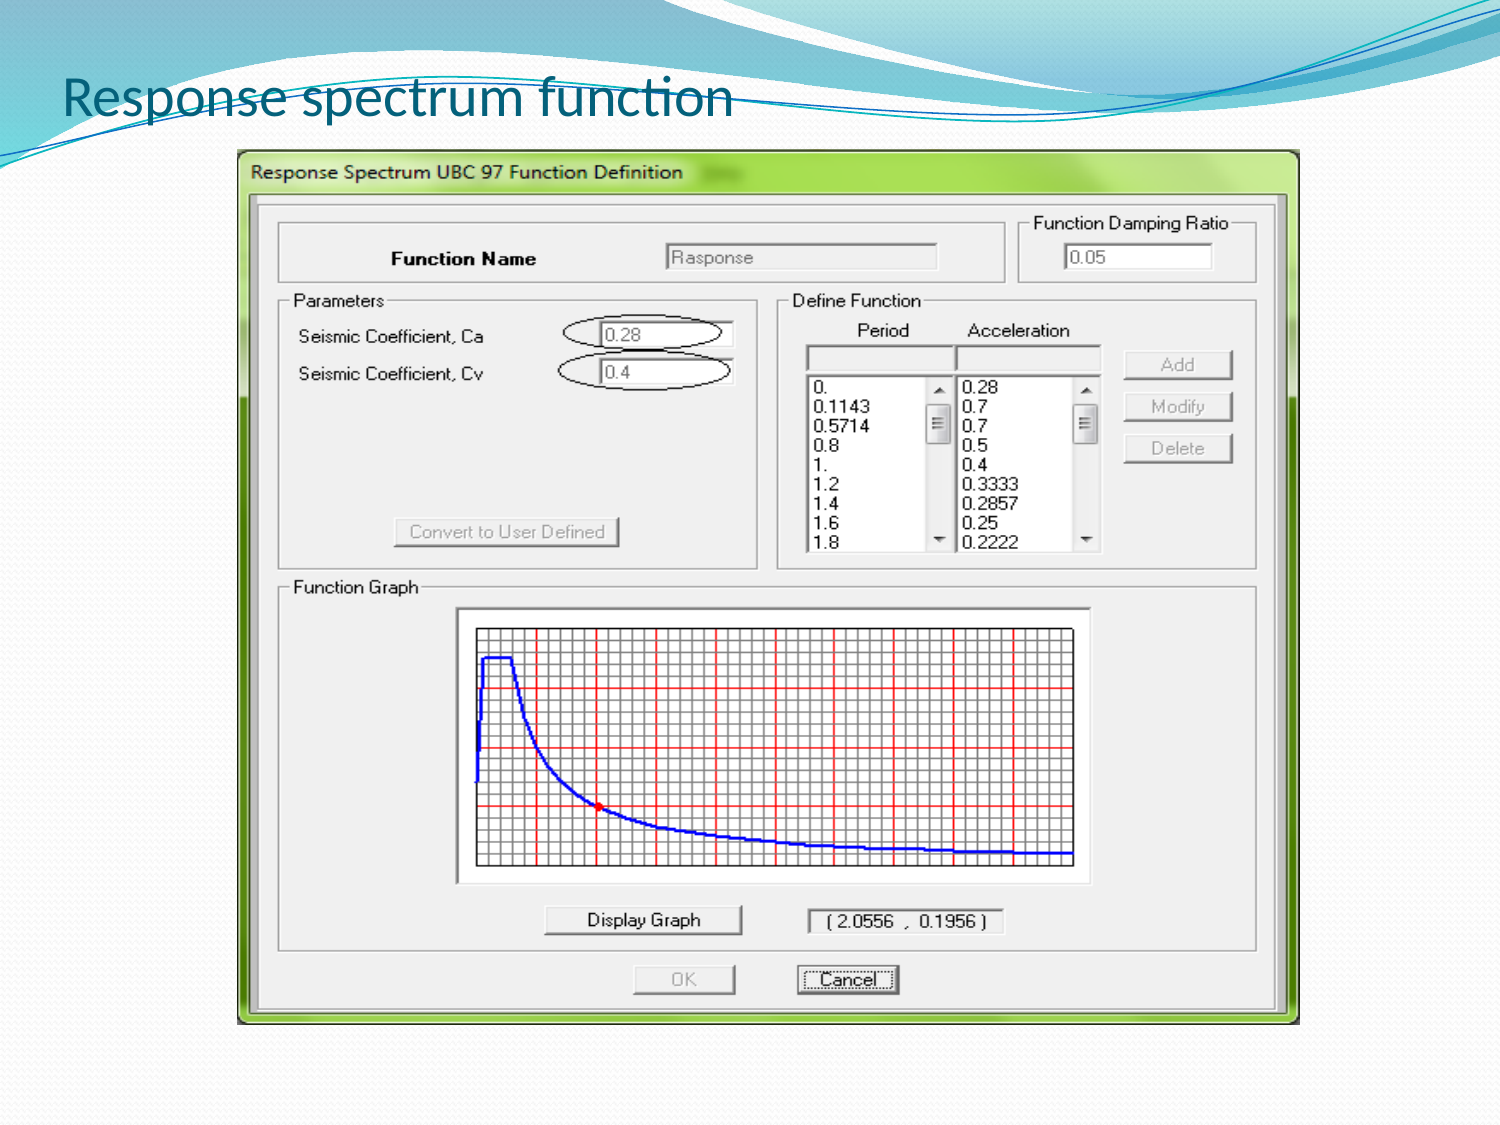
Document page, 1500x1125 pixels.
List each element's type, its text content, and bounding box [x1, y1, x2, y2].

title Response spectrum function [62, 50, 1425, 128]
picture [237, 149, 1301, 1025]
